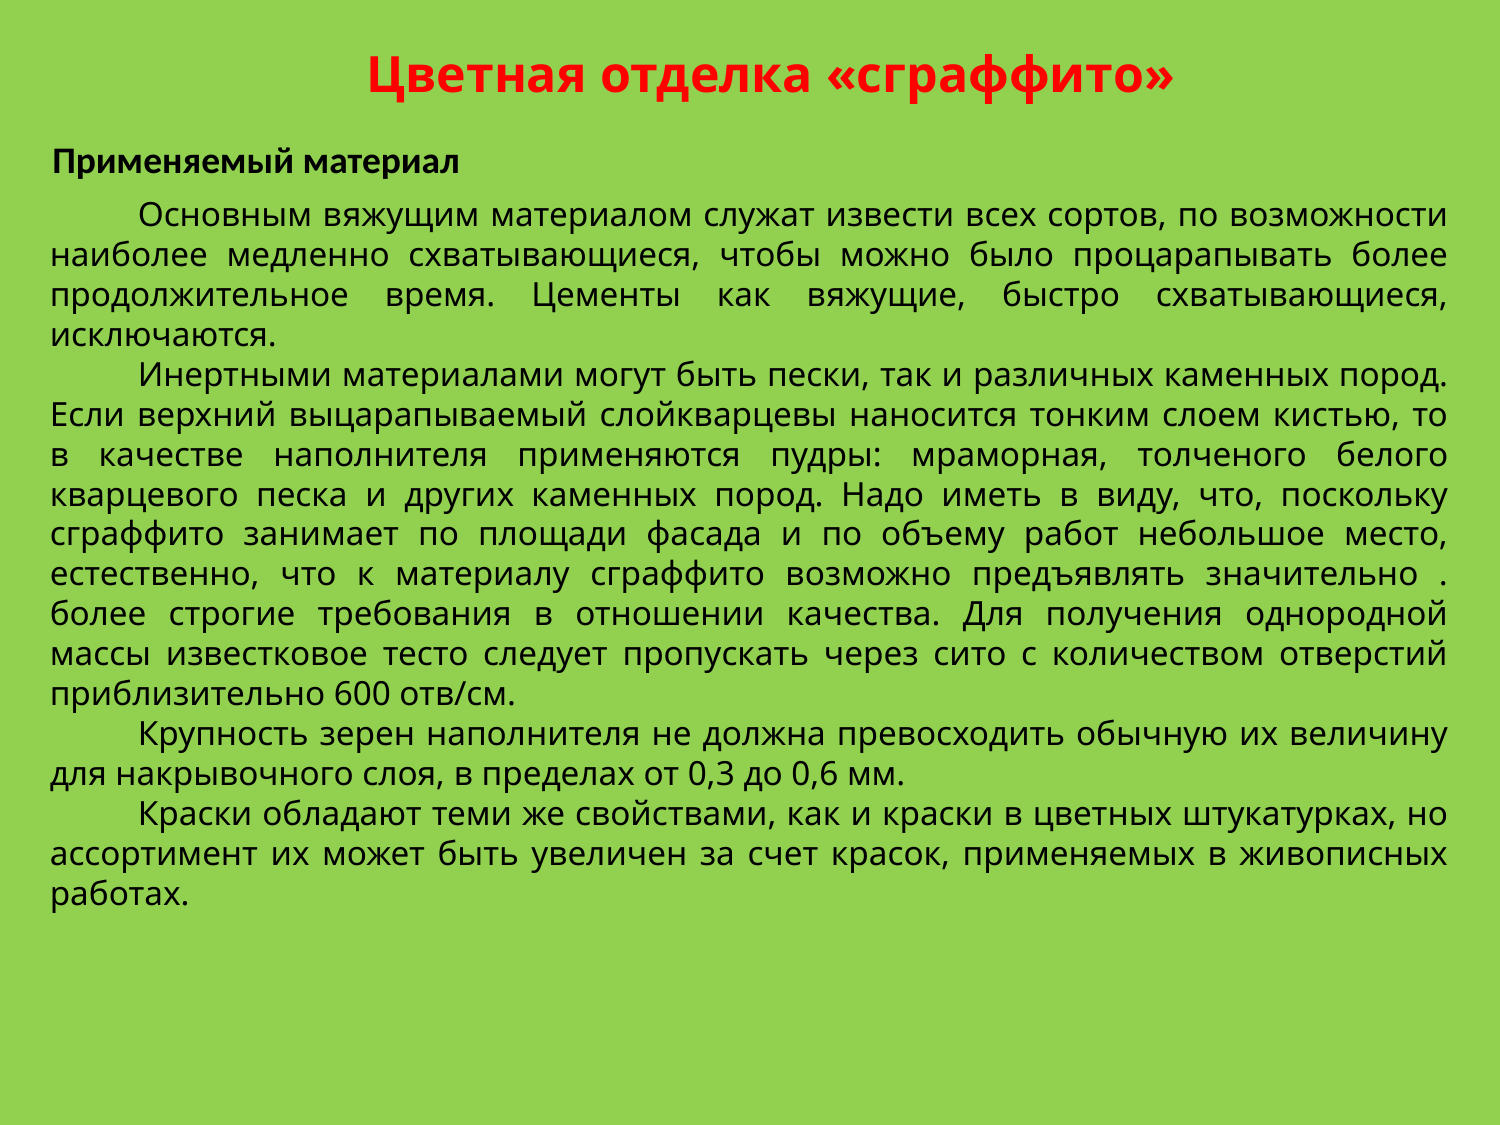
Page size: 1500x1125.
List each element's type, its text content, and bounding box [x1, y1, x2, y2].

text_box Применяемый материал [37, 128, 476, 185]
text_box Основным вяжущим материалом служат извести всех сортов, по возможности наиболее медленно схватывающиеся, чтобы можно было процарапывать более продолжительное время. Цементы как вяжущие, быстро схватывающиеся, исключаются. Инертными материалами могут быть пески, так и различных каменных пород. Если верхний выцарапываемый слойкварцевы наносится тонким слоем кистью, то в качестве наполнителя применяются пудры: мраморная, толченого белого кварцевого песка и других каменных пород. Надо иметь в виду, что, поскольку сграффито занимает по площади фасада и по объему работ небольшое место, естественно, что к материалу сграффито возможно предъявлять значительно . более строгие требования в отношении качества. Для получения однородной массы известковое тесто следует пропускать через сито с количеством отверстий приблизительно 600 отв/см. Крупность зерен наполнителя не должна превосходить обычную их величину для накрывочного слоя, в пределах от 0,3 до 0,6 мм. Краски обладают теми же свойствами, как и краски в цветных штукатурках, но ассортимент их может быть увеличен за счет красок, применяемых в живописных работах. [35, 185, 1465, 920]
text_box Цветная отделка «сграффито» [351, 35, 1191, 110]
